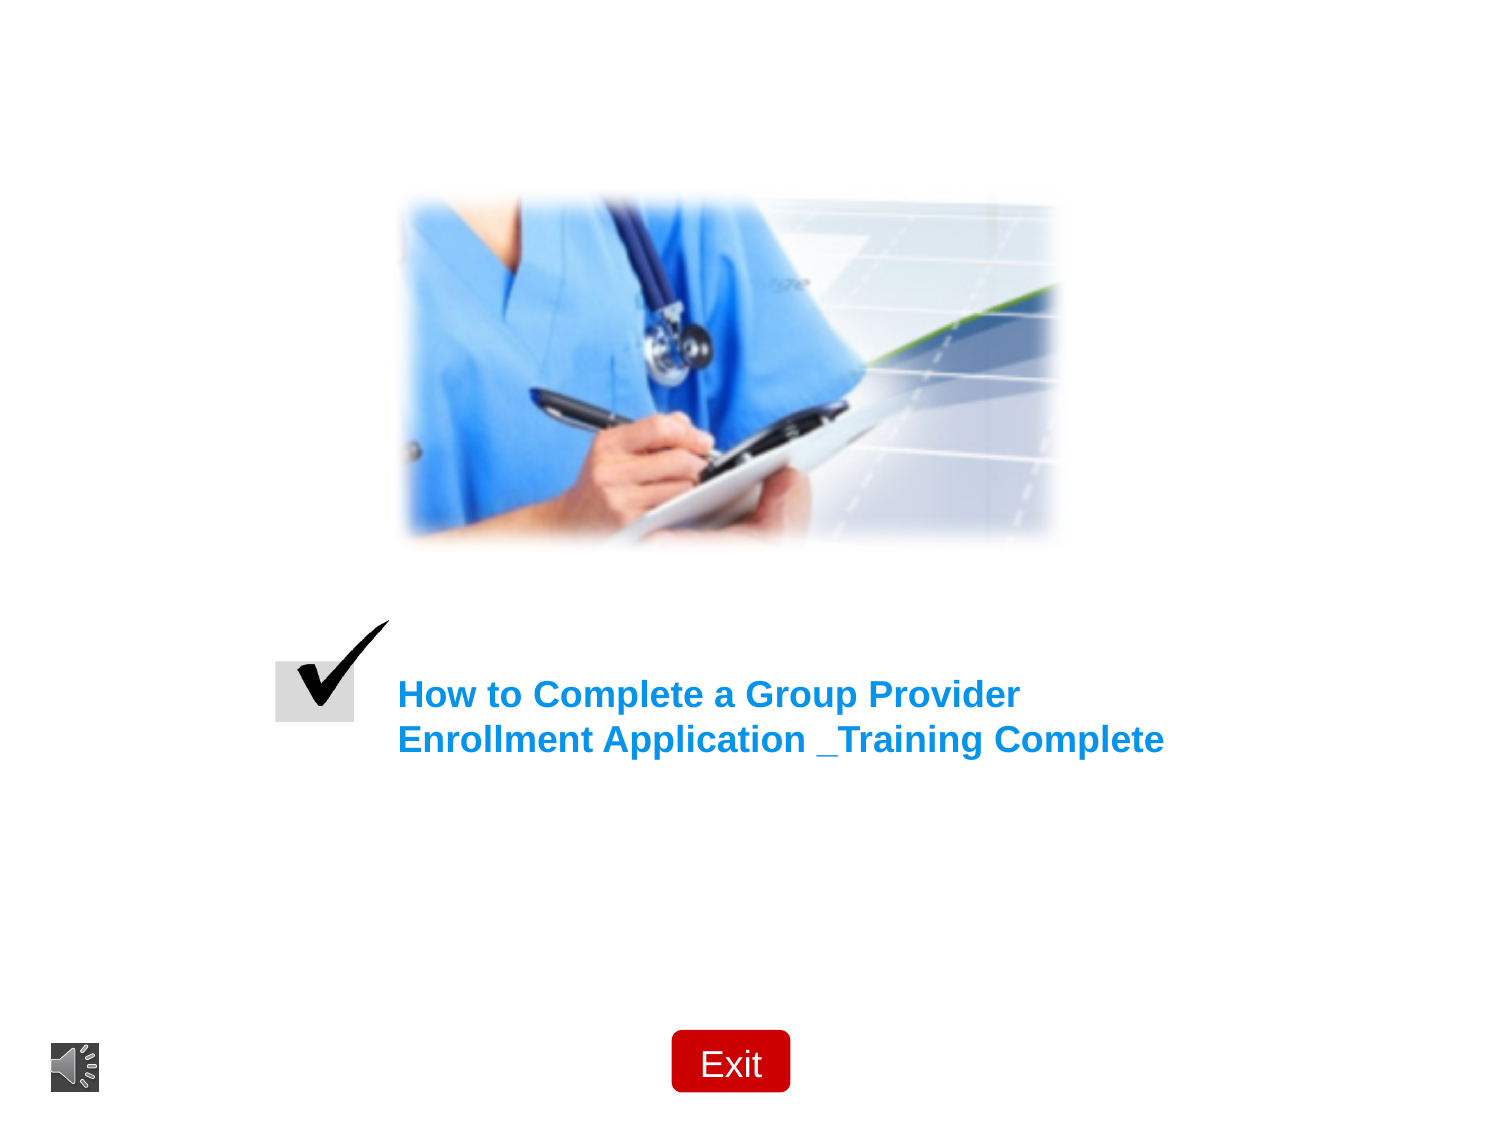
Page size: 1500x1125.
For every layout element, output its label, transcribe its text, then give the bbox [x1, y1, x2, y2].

picture [49, 1042, 101, 1093]
text_box How to Complete a Group Provider Enrollment Application _Training Complete [382, 662, 1225, 768]
text_box [275, 661, 354, 722]
picture [393, 187, 1069, 554]
text_box Exit [671, 1029, 791, 1093]
picture [297, 619, 389, 706]
